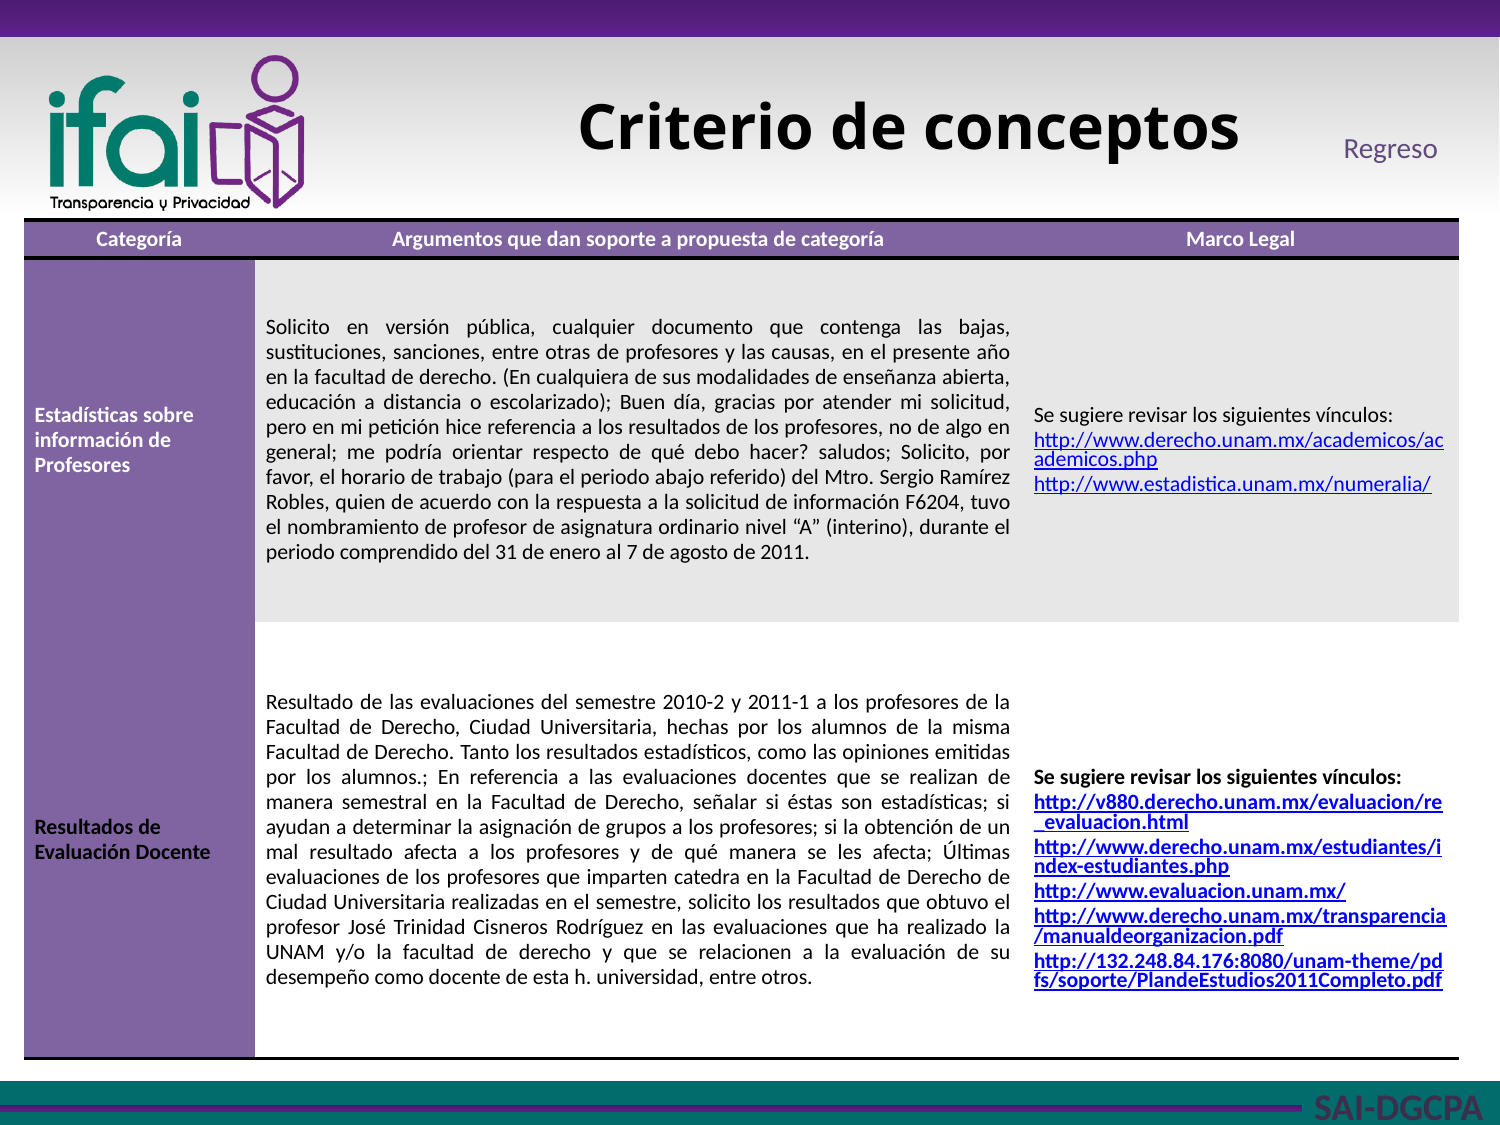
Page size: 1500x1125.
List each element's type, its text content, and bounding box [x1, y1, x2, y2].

table_header Marco Legal [1023, 222, 1459, 256]
table_header Argumentos que dan soporte a propuesta de categoría [255, 222, 1023, 256]
title Criterio de conceptos [348, 49, 1471, 200]
table_cell Estadísticas sobre información de Profesores [24, 260, 255, 622]
table_header Categoría [24, 222, 255, 256]
table_cell Se sugiere revisar los siguientes vínculos: http://v880.derecho.unam.mx/evaluacion/re_evaluacion.html http://www.derecho.unam.mx/estudiantes/index-estudiantes.php http://www.evaluacion.unam.mx/ http://www.derecho.unam.mx/transparencia/manualdeorganizacion.pdf http://132.248.84.176:8080/unam-theme/pdfs/soporte/PlandeEstudios2011Completo.pdf [1023, 622, 1459, 1057]
table_cell Se sugiere revisar los siguientes vínculos: http://www.derecho.unam.mx/academicos/academicos.php http://www.estadistica.unam.mx/numeralia/ [1023, 260, 1459, 622]
text_box Regreso [1328, 122, 1459, 172]
picture [0, 1081, 1500, 1125]
table_cell Solicito en versión pública, cualquier documento que contenga las bajas, sustituciones, sanciones, entre otras de profesores y las causas, en el presente año en la facultad de derecho. (En cualquiera de sus modalidades de enseñanza abierta, educación a distancia o escolarizado); Buen día, gracias por atender mi solicitud, pero en mi petición hice referencia a los resultados de los profesores, no de algo en general; me podría orientar respecto de qué debo hacer? saludos; Solicito, por favor, el horario de trabajo (para el periodo abajo referido) del Mtro. Sergio Ramírez Robles, quien de acuerdo con la respuesta a la solicitud de información F6204, tuvo el nombramiento de profesor de asignatura ordinario nivel “A” (interino), durante el periodo comprendido del 31 de enero al 7 de agosto de 2011. [255, 260, 1023, 622]
picture [0, 9, 372, 268]
table_cell Resultados de Evaluación Docente [24, 622, 255, 1057]
table_cell Resultado de las evaluaciones del semestre 2010-2 y 2011-1 a los profesores de la Facultad de Derecho, Ciudad Universitaria, hechas por los alumnos de la misma Facultad de Derecho. Tanto los resultados estadísticos, como las opiniones emitidas por los alumnos.; En referencia a las evaluaciones docentes que se realizan de manera semestral en la Facultad de Derecho, señalar si éstas son estadísticas; si ayudan a determinar la asignación de grupos a los profesores; si la obtención de un mal resultado afecta a los profesores y de qué manera se les afecta; Últimas evaluaciones de los profesores que imparten catedra en la Facultad de Derecho de Ciudad Universitaria realizadas en el semestre, solicito los resultados que obtuvo el profesor José Trinidad Cisneros Rodríguez en las evaluaciones que ha realizado la UNAM y/o la facultad de derecho y que se relacionen a la evaluación de su desempeño como docente de esta h. universidad, entre otros. [255, 622, 1023, 1057]
